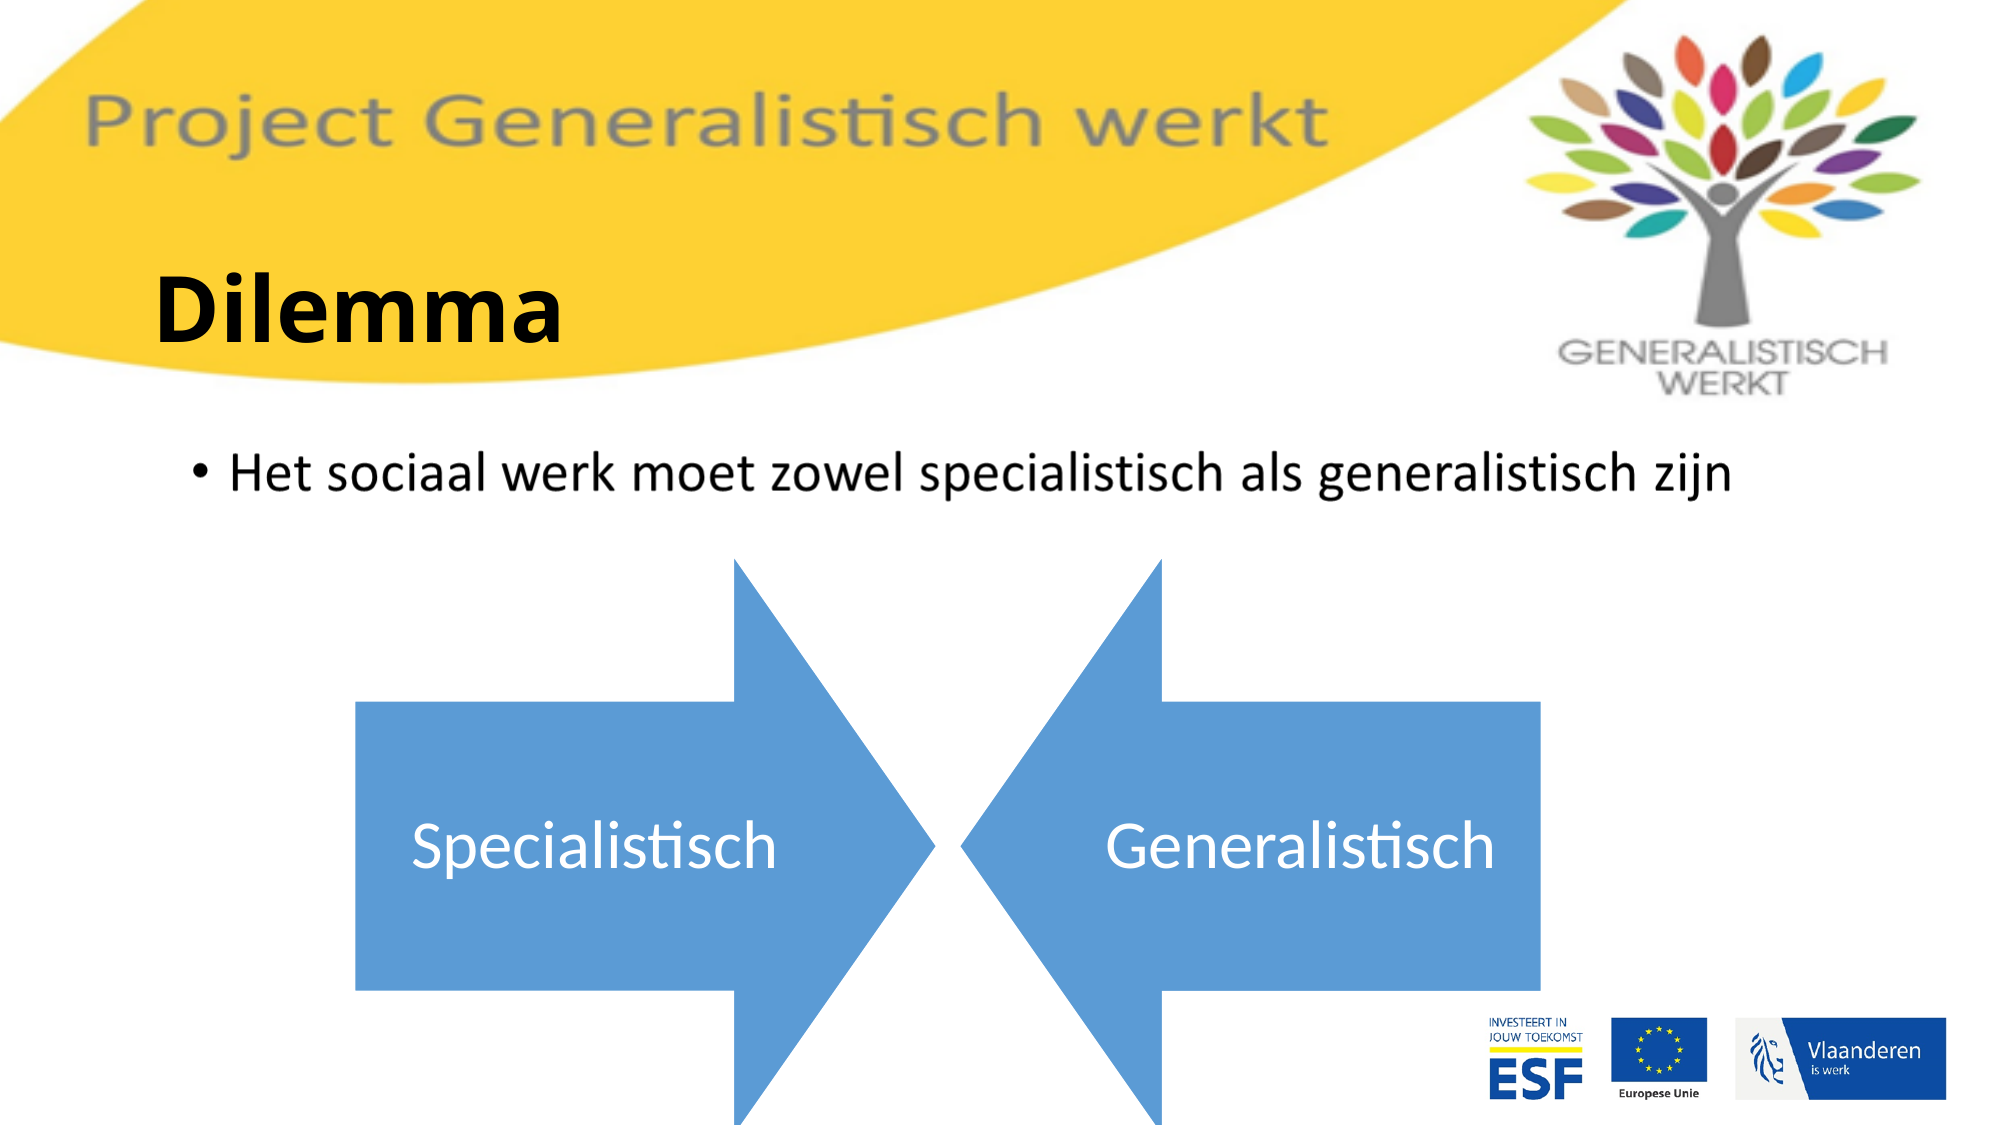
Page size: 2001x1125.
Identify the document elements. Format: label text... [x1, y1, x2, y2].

picture [157, 418, 1768, 542]
picture [1468, 992, 1967, 1125]
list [354, 554, 1646, 1125]
title Dilemma [137, 229, 1863, 396]
